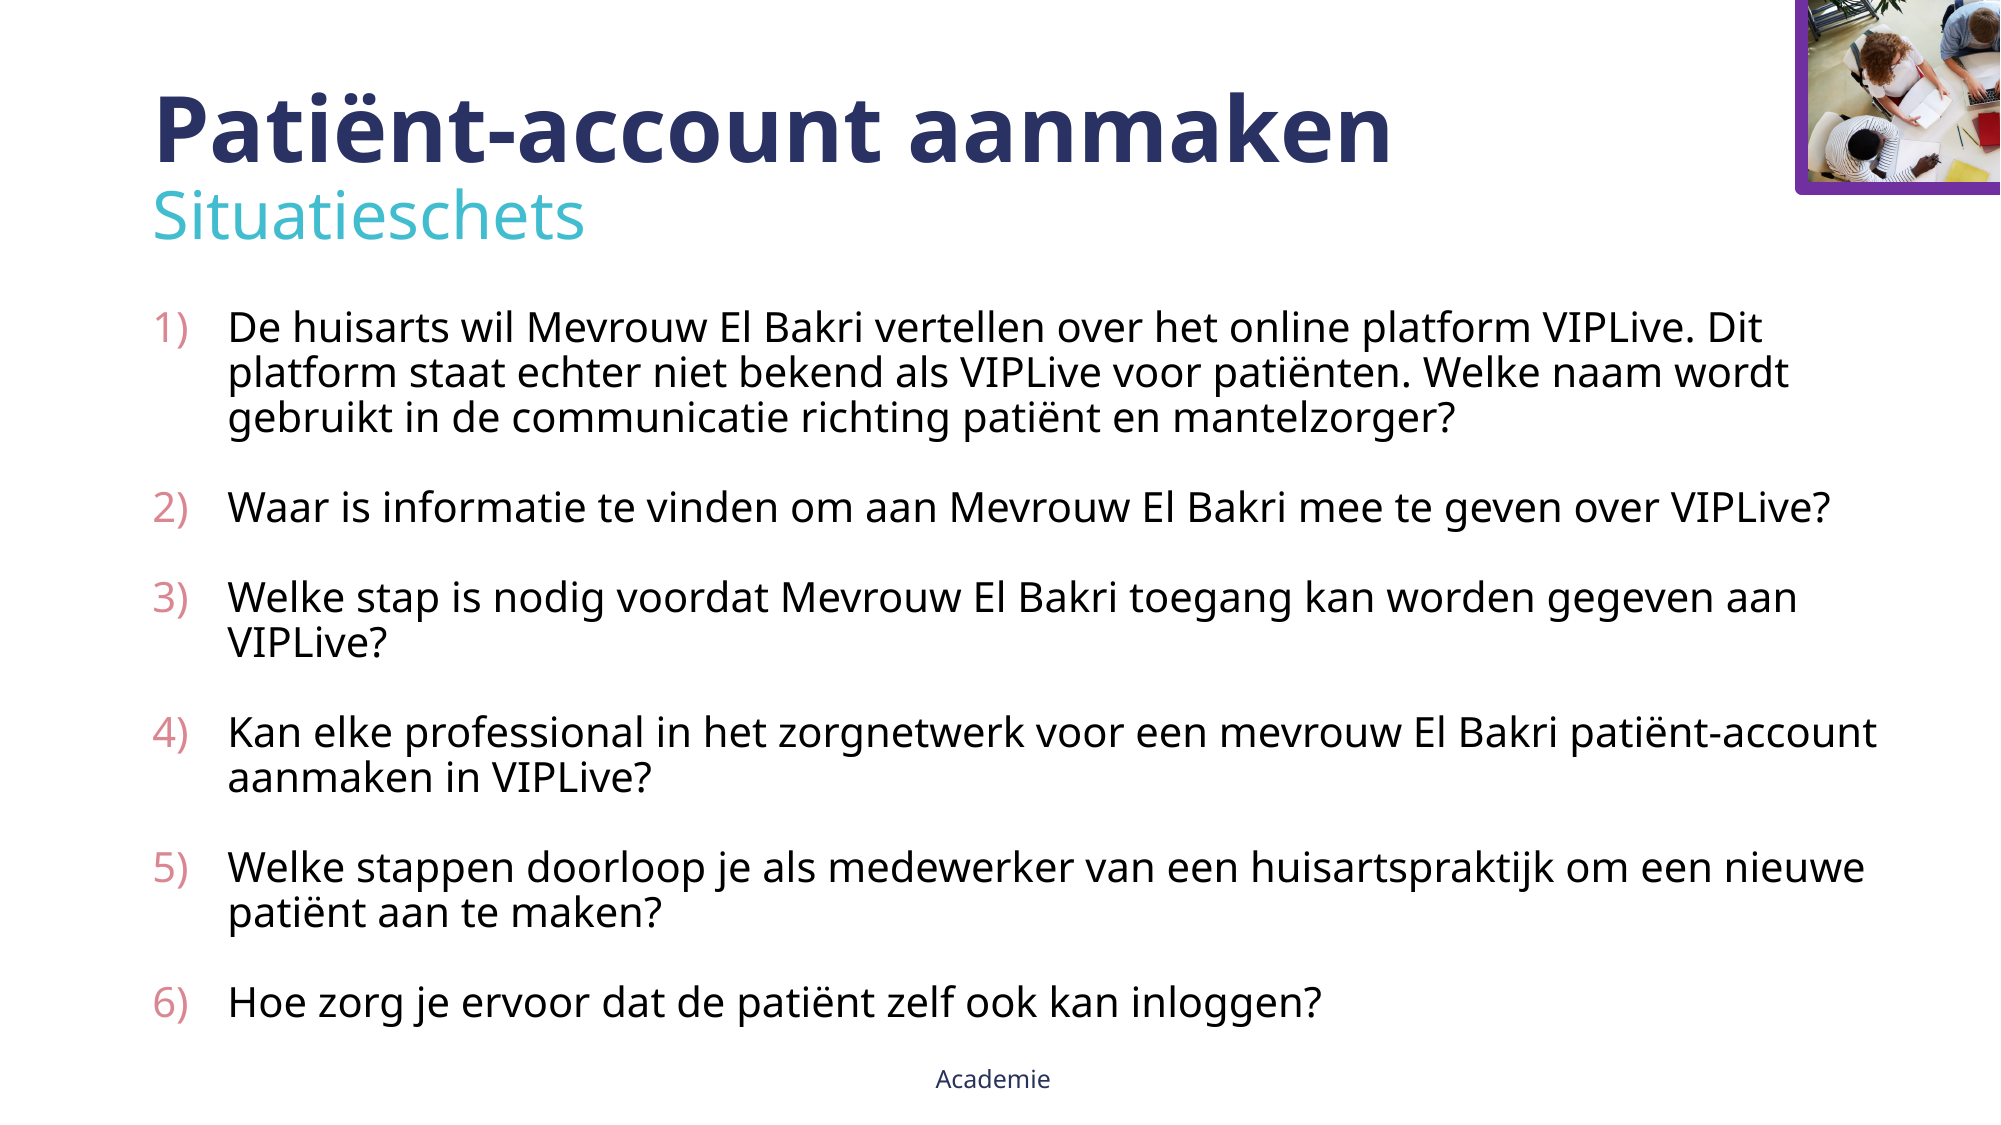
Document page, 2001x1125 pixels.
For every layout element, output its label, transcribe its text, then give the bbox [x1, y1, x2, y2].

list De huisarts wil Mevrouw El Bakri vertellen over het online platform VIPLive. Dit platform staat echter niet bekend als VIPLive voor patiënten. Welke naam wordt gebruikt in de communicatie richting patiënt en mantelzorger? Waar is informatie te vinden om aan Mevrouw El Bakri mee te geven over VIPLive? Welke stap is nodig voordat Mevrouw El Bakri toegang kan worden gegeven aan VIPLive? Kan elke professional in het zorgnetwerk voor een mevrouw El Bakri patiënt-account aanmaken in VIPLive? Welke stappen doorloop je als medewerker van een huisartspraktijk om een nieuwe patiënt aan te maken? Hoe zorg je ervoor dat de patiënt zelf ook kan inloggen? [137, 299, 1946, 1125]
picture [1807, 0, 2000, 183]
title Patiënt-account aanmaken Situatieschets [137, 59, 1863, 278]
